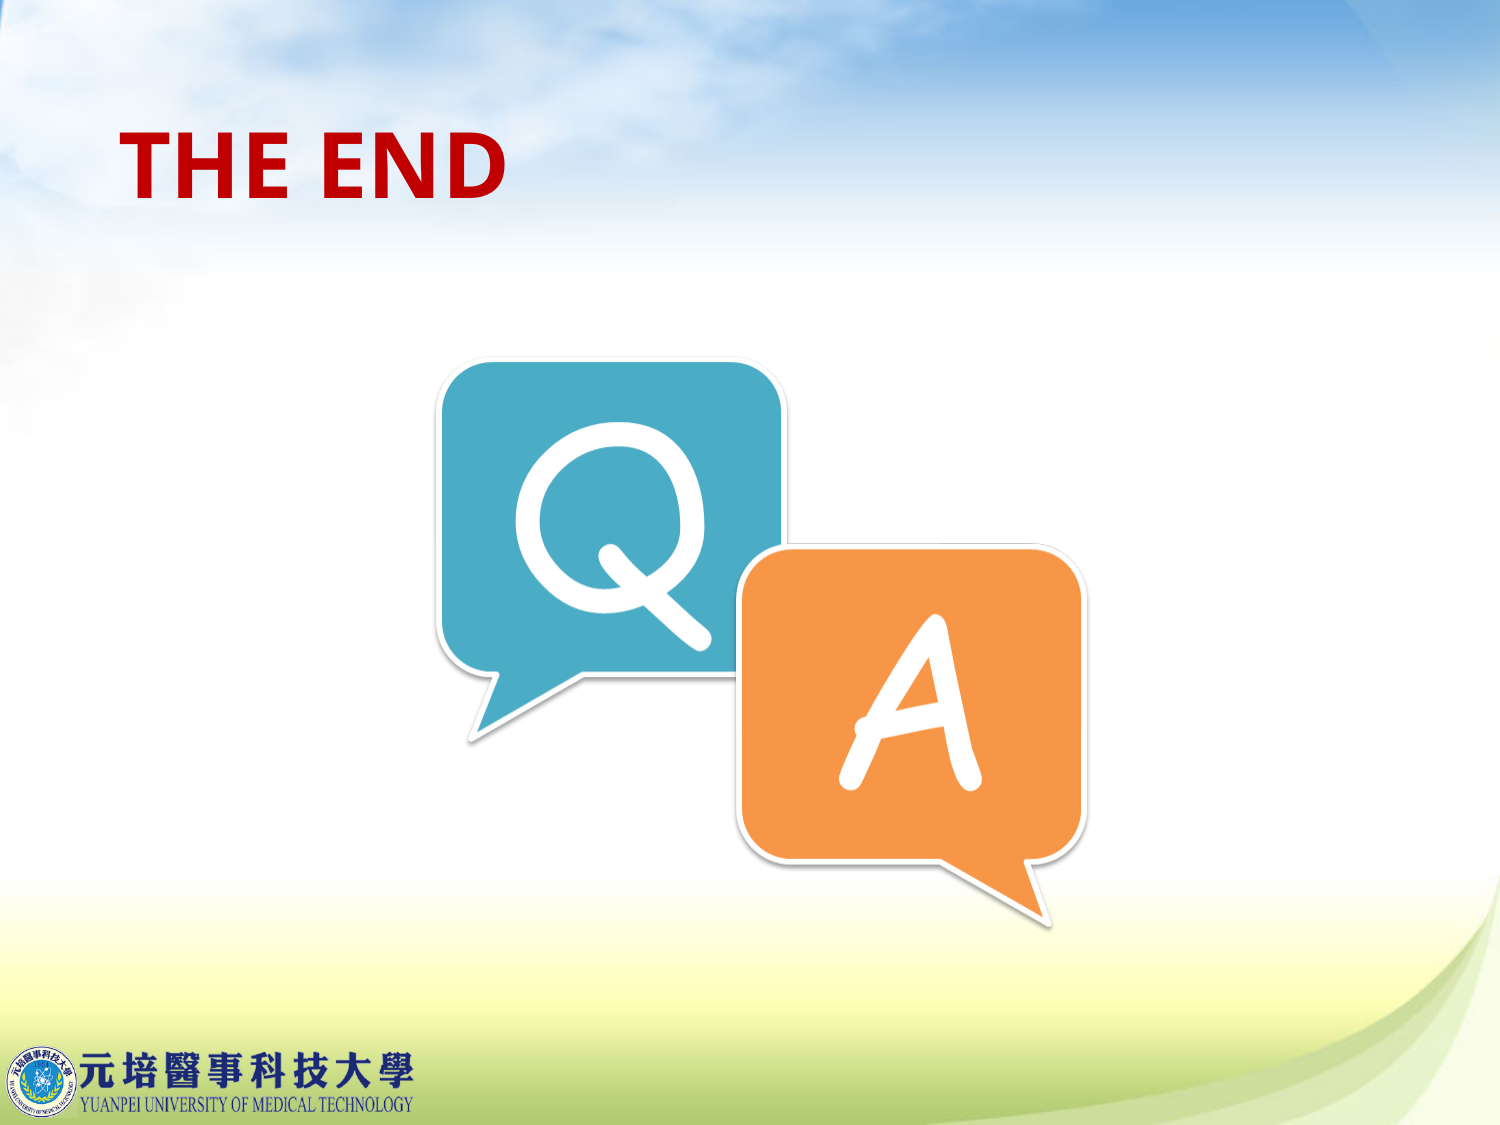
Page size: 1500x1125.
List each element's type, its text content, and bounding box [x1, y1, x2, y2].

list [430, 314, 1092, 976]
picture [0, 0, 1500, 1125]
title THE END [103, 59, 1397, 278]
